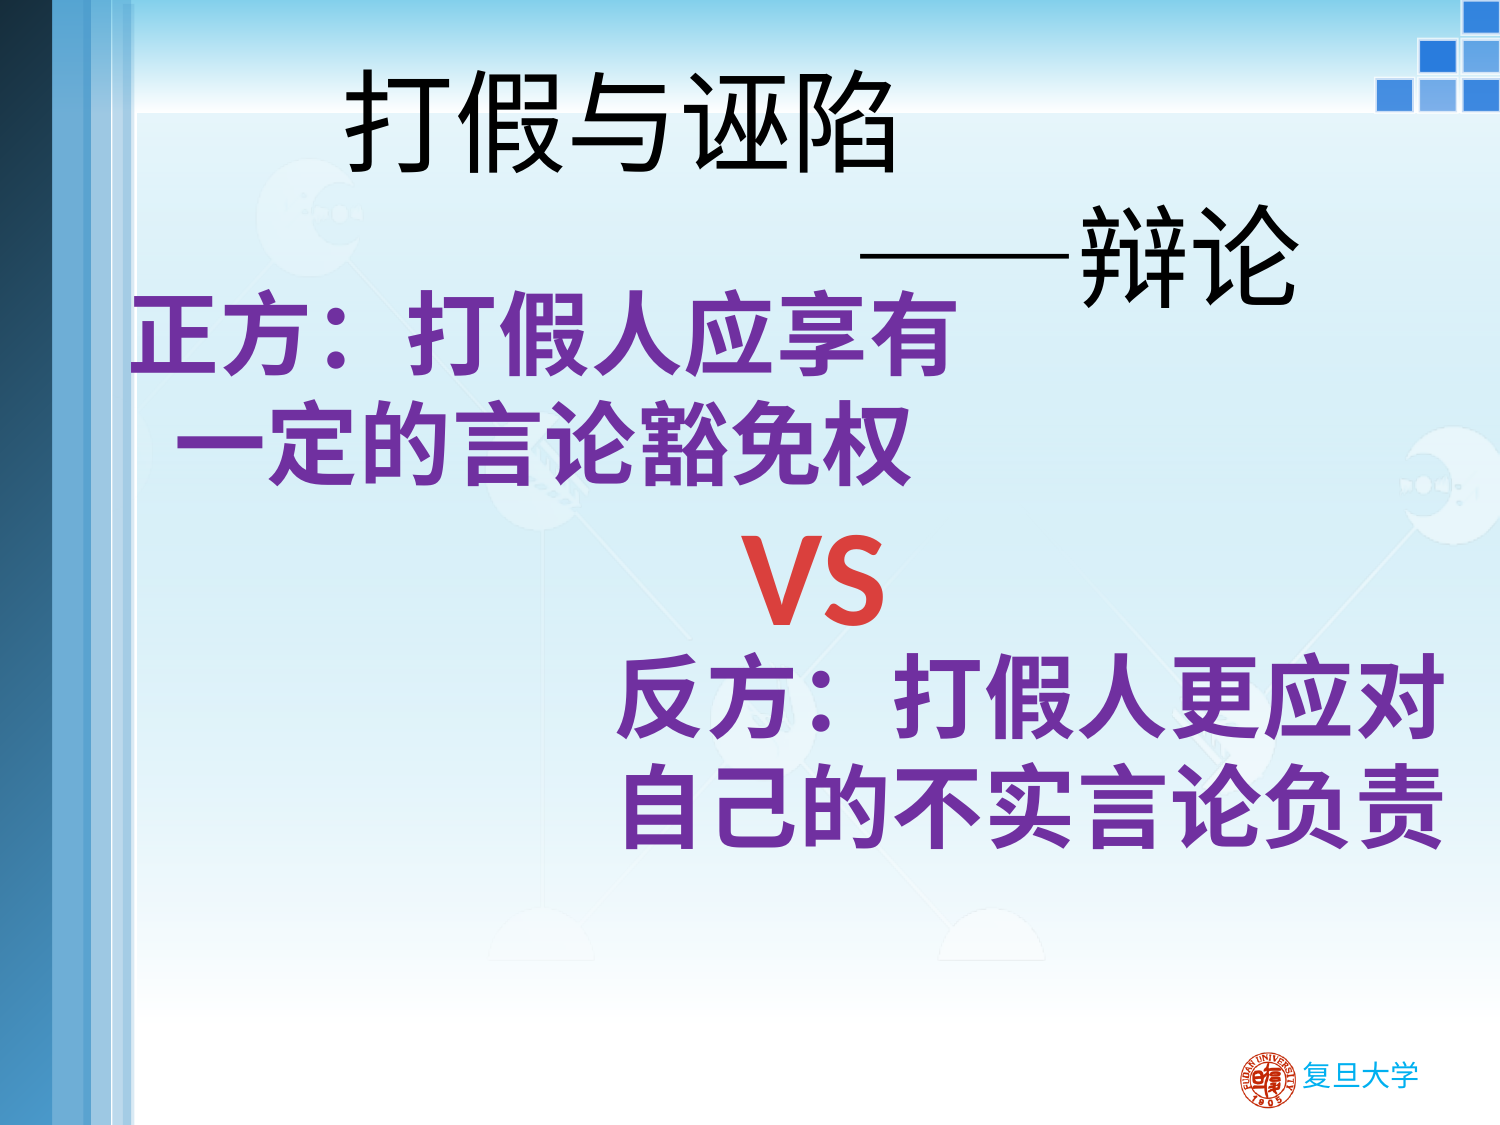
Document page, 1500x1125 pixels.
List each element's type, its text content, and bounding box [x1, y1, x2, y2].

text_box 正方：打假人应享有 一定的言论豁免权 [82, 269, 1008, 505]
text_box VS [691, 505, 938, 632]
picture [132, 113, 1500, 965]
picture [1237, 1050, 1302, 1113]
text_box 反方：打假人更应对自己的不实言论负责 [597, 632, 1465, 913]
title 打假与诬陷 ——辩论 [75, 45, 1425, 233]
